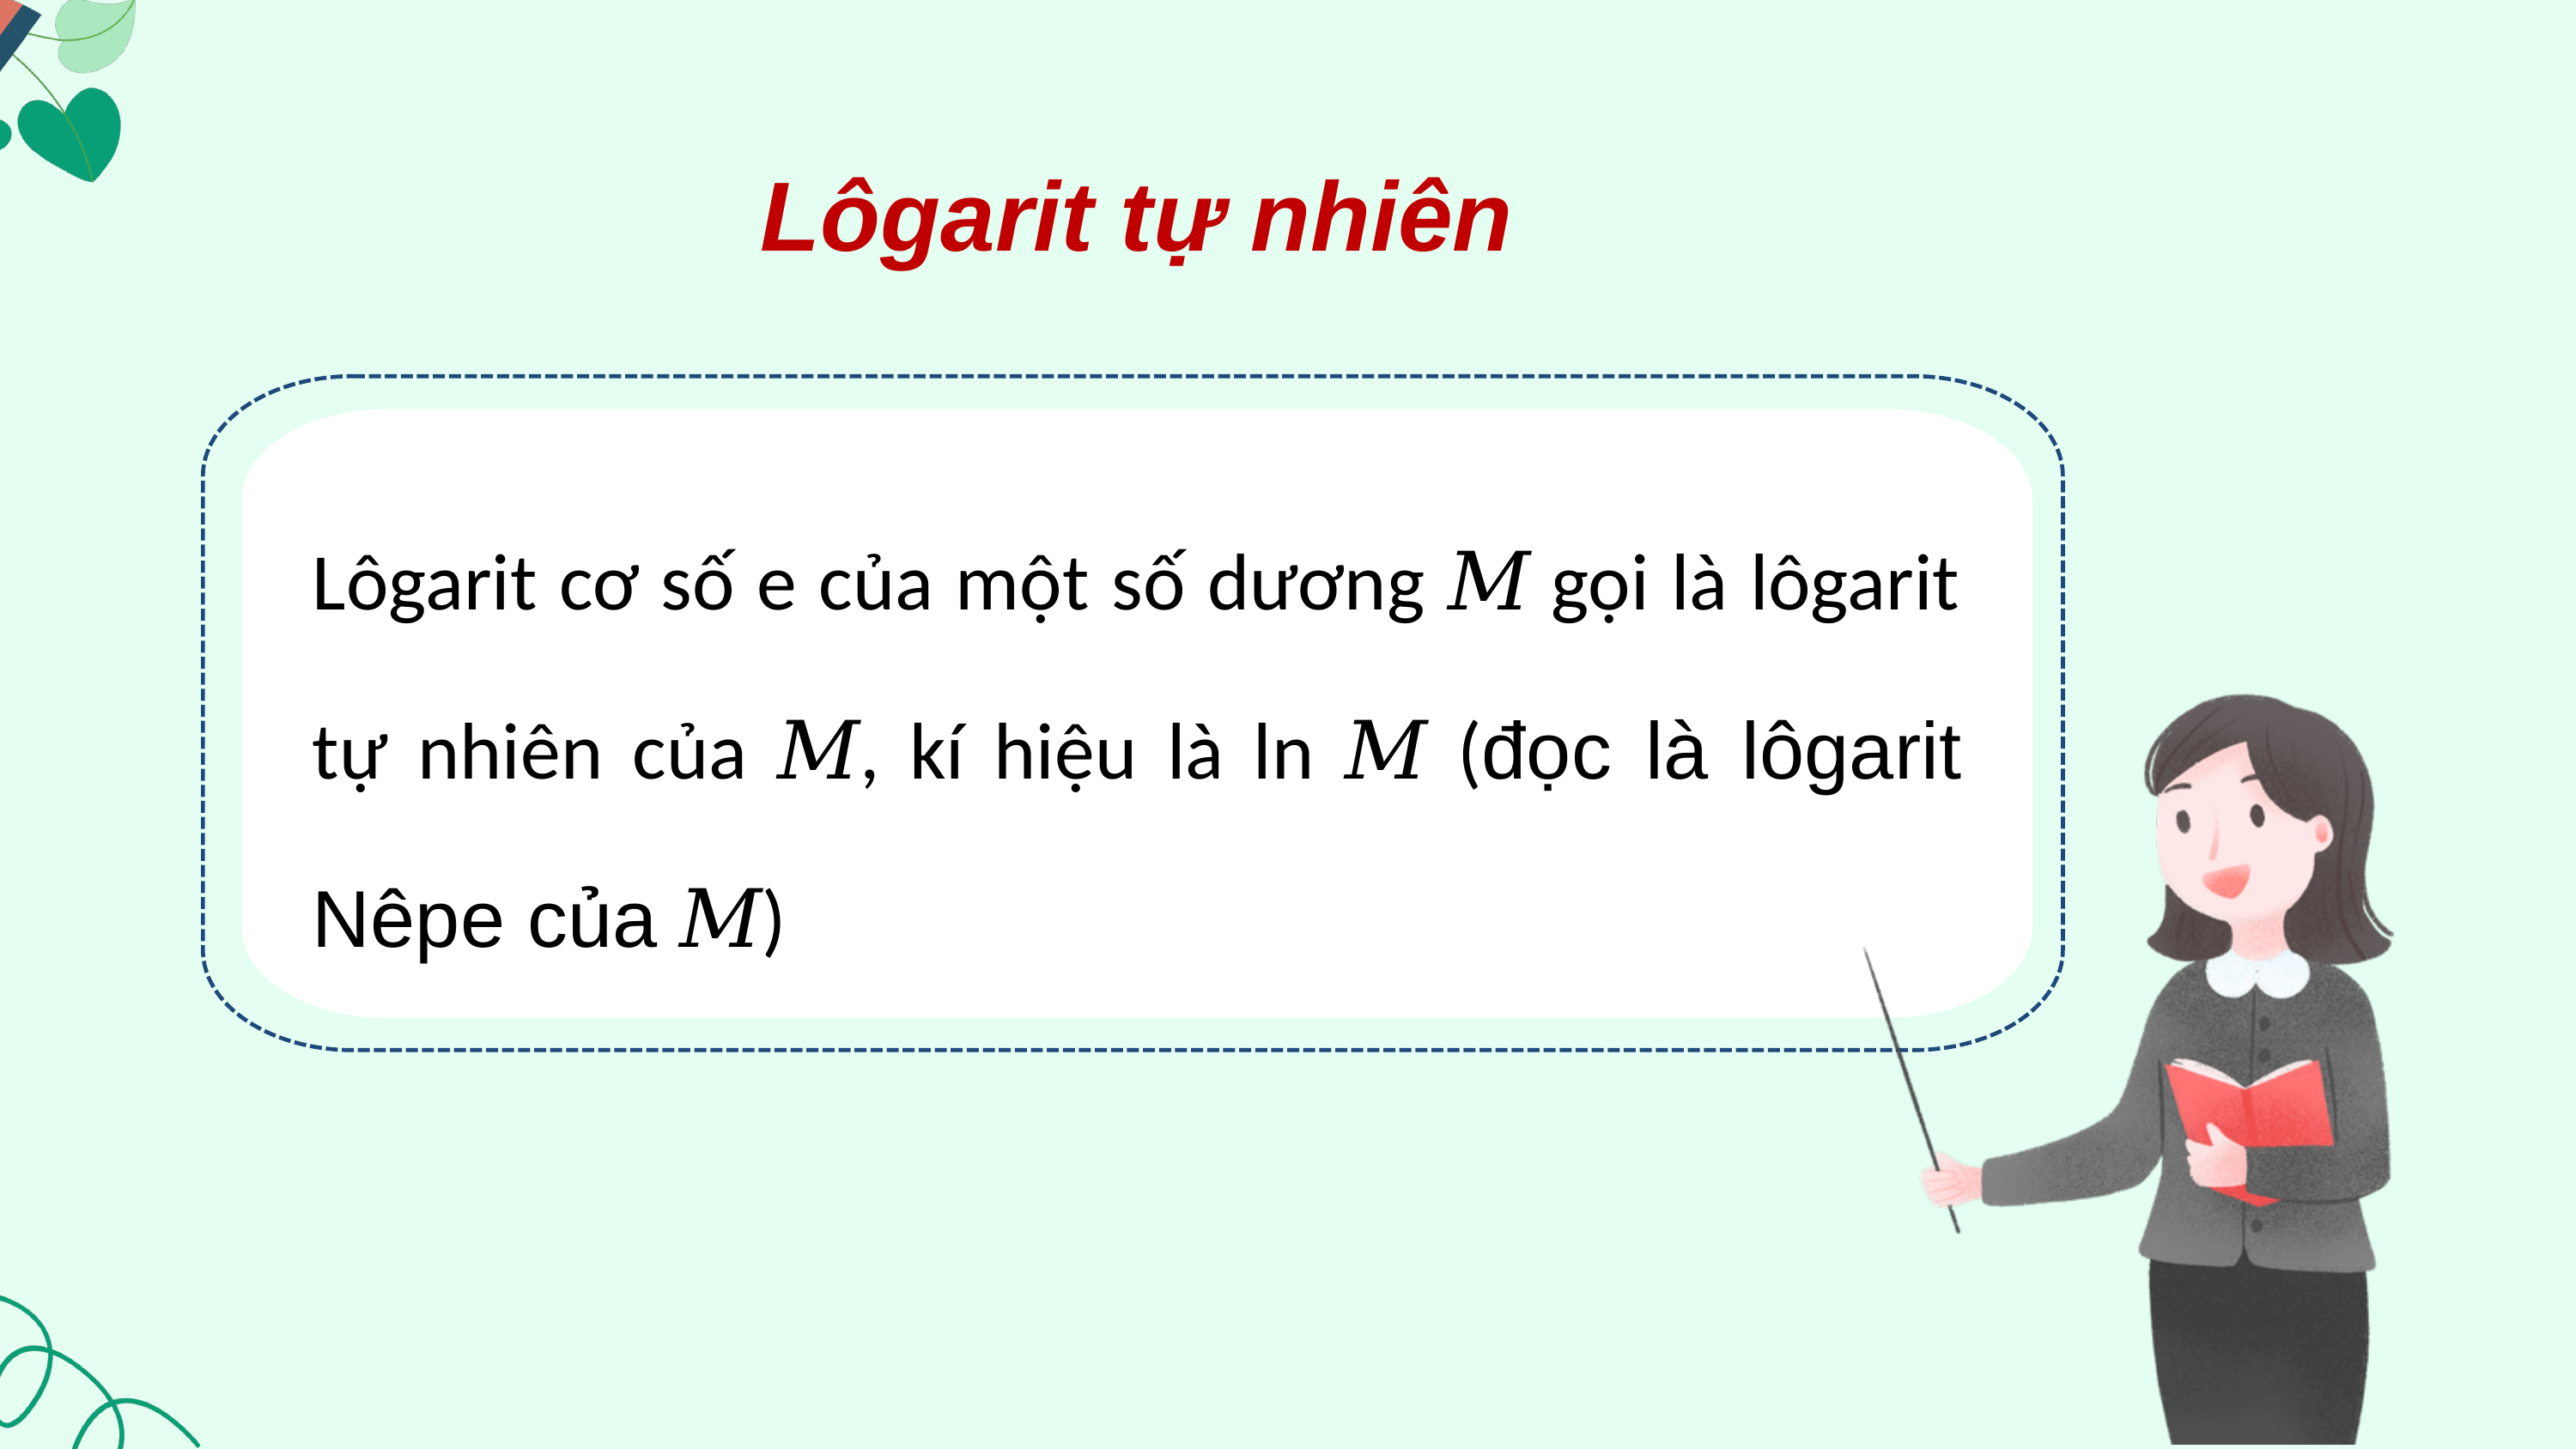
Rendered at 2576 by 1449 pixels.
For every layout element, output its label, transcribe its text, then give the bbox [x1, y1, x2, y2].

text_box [203, 375, 2063, 1051]
picture [0, 0, 199, 223]
picture [1676, 510, 2576, 1445]
text_box Lôgarit tự nhiên [747, 87, 1527, 277]
picture [0, 1218, 200, 1449]
